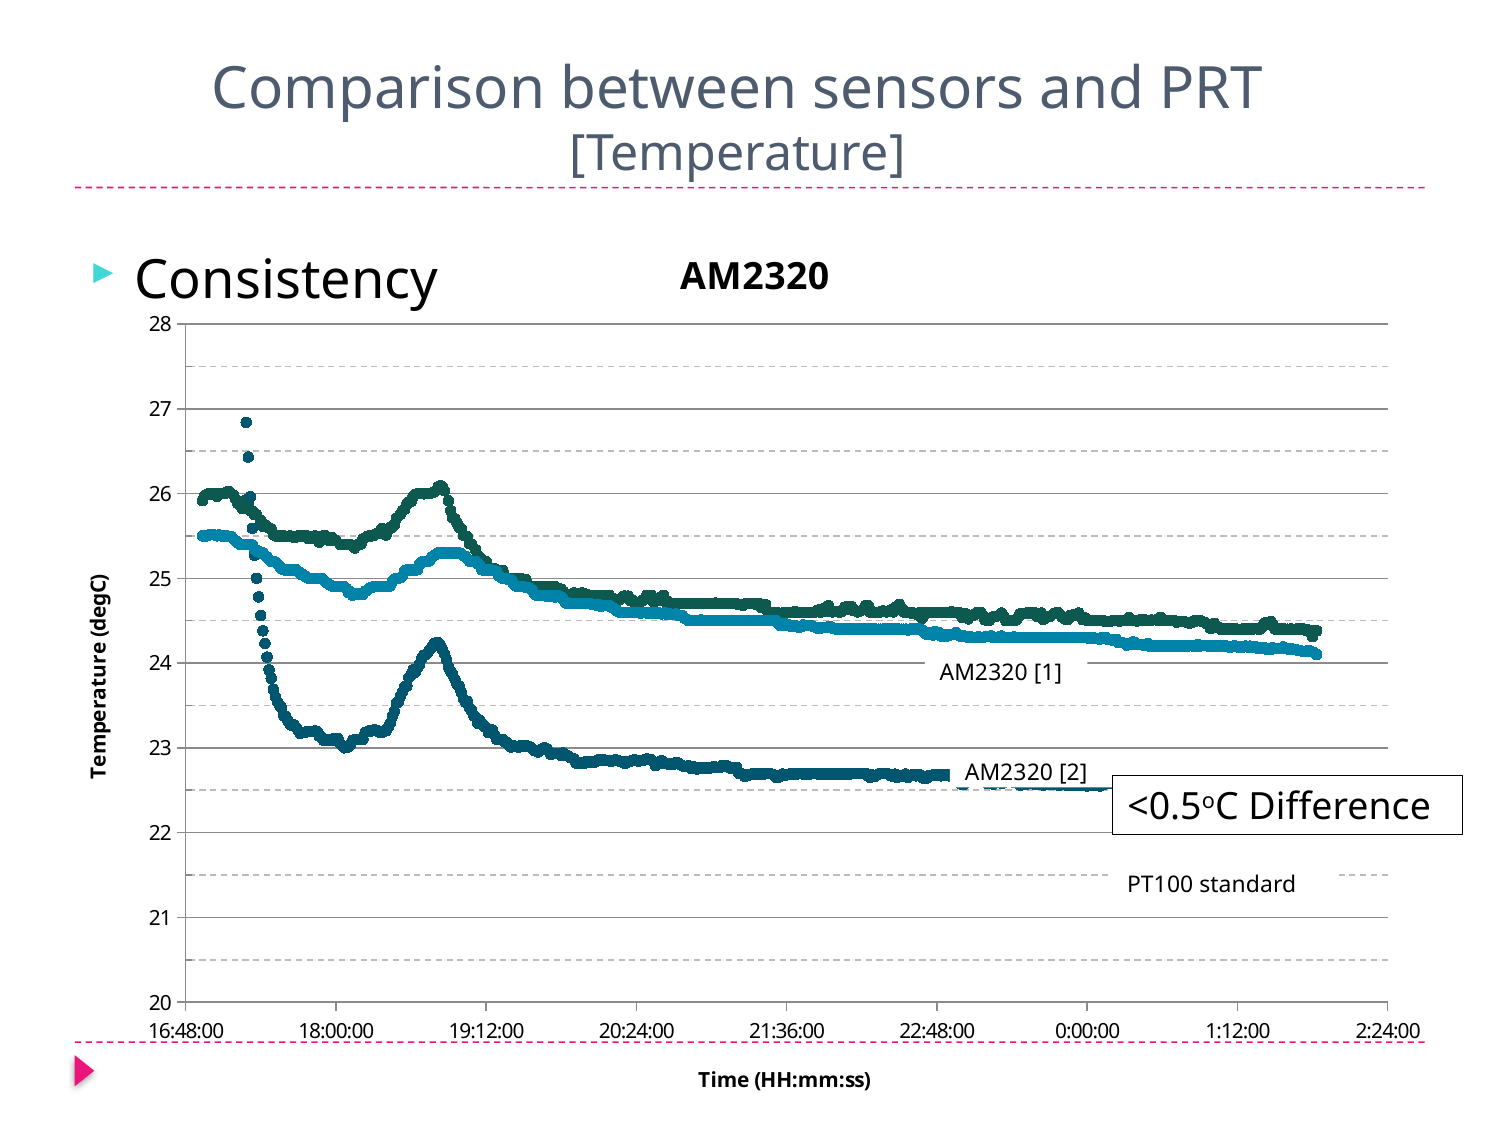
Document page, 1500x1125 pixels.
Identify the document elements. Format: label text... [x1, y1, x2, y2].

chart [0, 212, 1500, 1101]
text_box Comparison between sensors and PRT [Temperature] [0, 0, 1500, 188]
